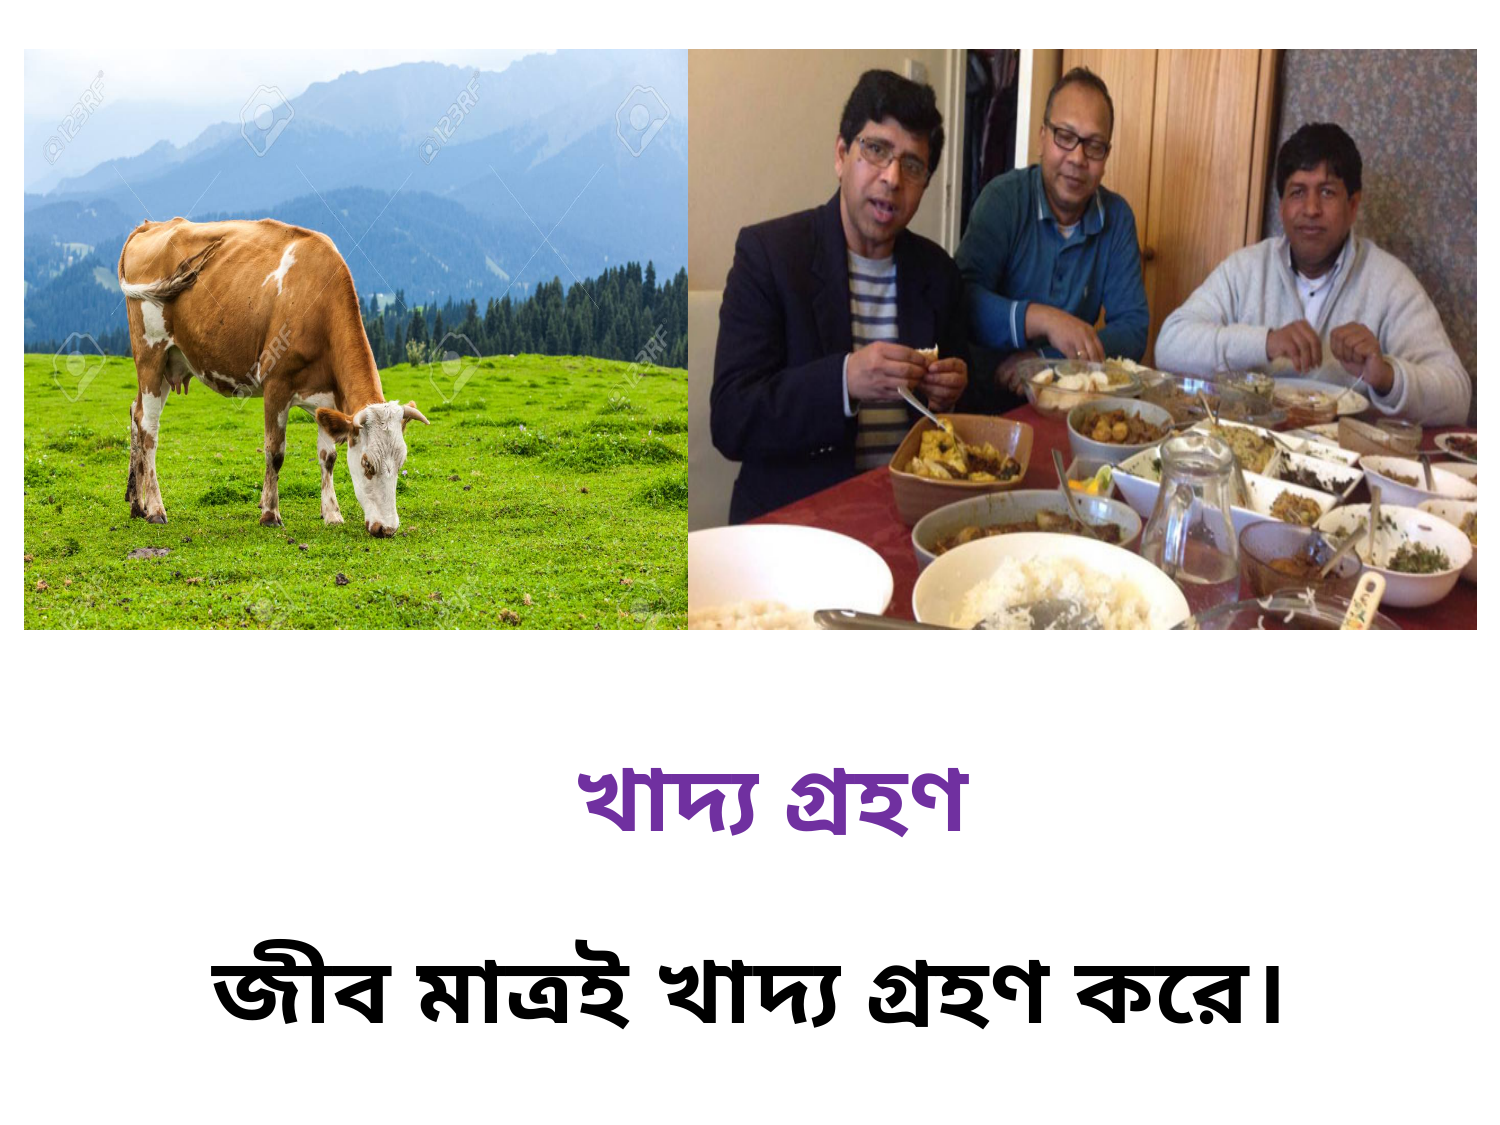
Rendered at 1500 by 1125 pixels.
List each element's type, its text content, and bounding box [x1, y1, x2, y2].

text_box খাদ্য গ্রহণ [485, 731, 1057, 860]
text_box জীব মাত্রই খাদ্য গ্রহণ করে। [110, 923, 1389, 1052]
picture [24, 49, 1477, 630]
